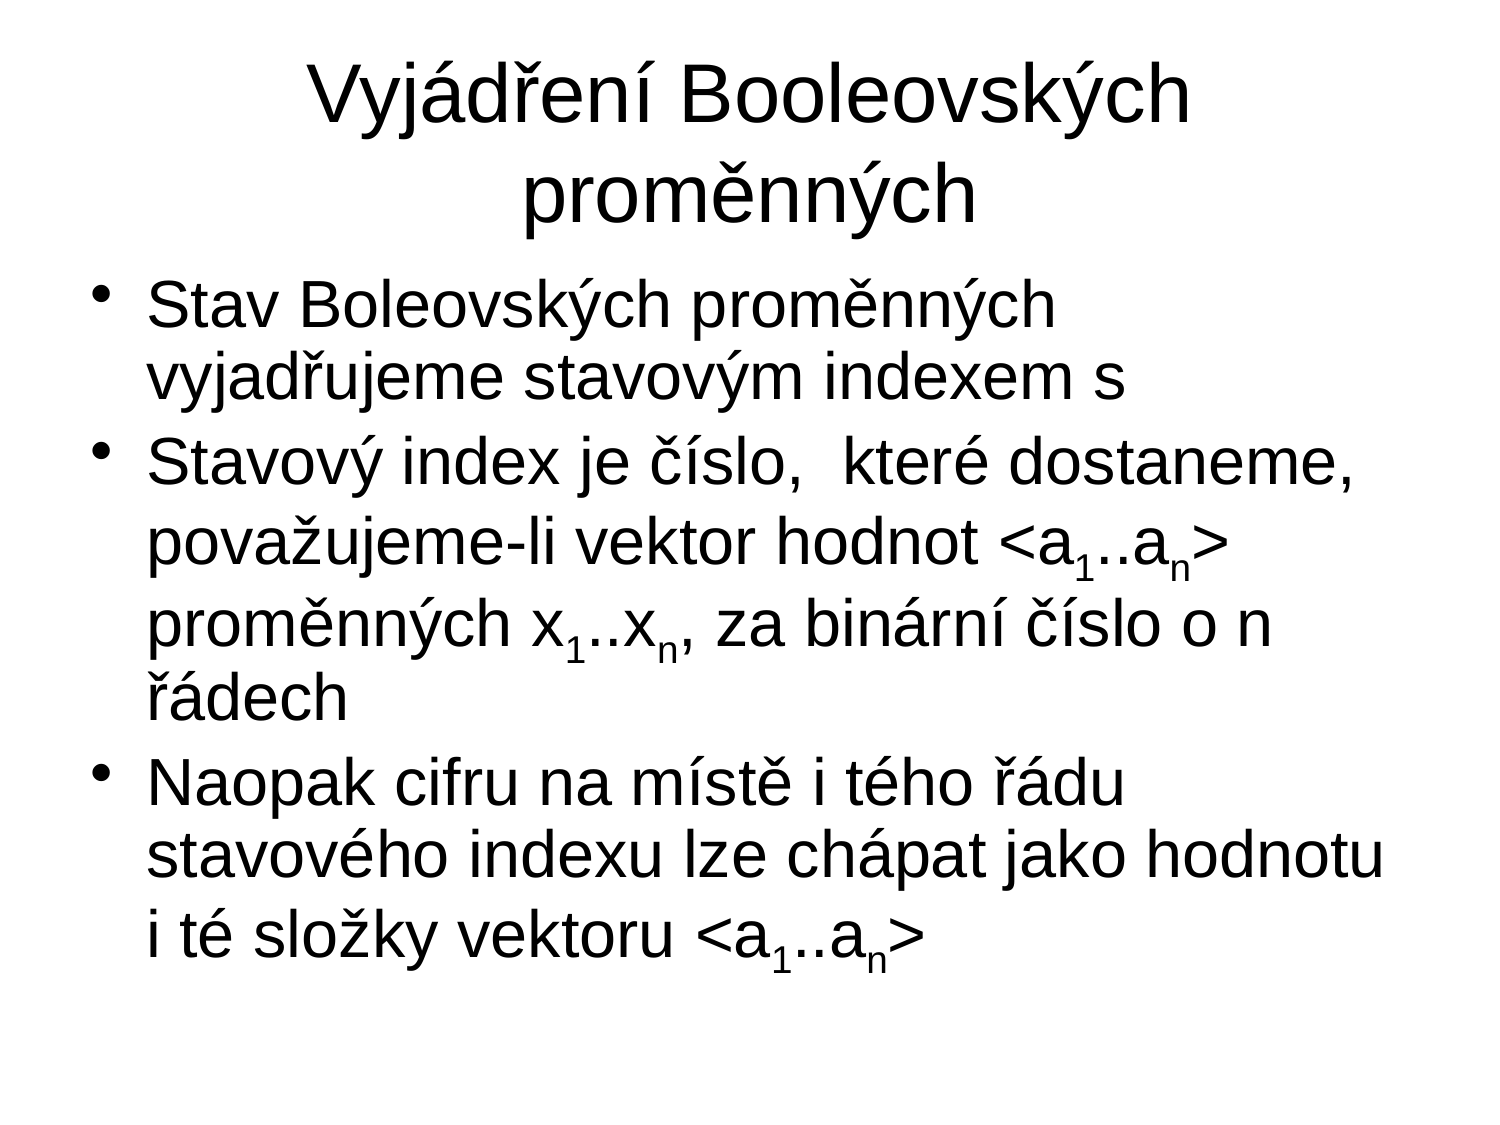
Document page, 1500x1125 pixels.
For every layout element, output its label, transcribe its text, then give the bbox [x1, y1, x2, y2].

list Stav Boleovských proměnných vyjadřujeme stavovým indexem s Stavový index je číslo, které dostaneme, považujeme-li vektor hodnot <a1..an> proměnných x1..xn, za binární číslo o n řádech Naopak cifru na místě i tého řádu stavového indexu lze chápat jako hodnotu i té složky vektoru <a1..an> [75, 262, 1425, 1005]
title Vyjádření Booleovských proměnných [75, 45, 1425, 233]
